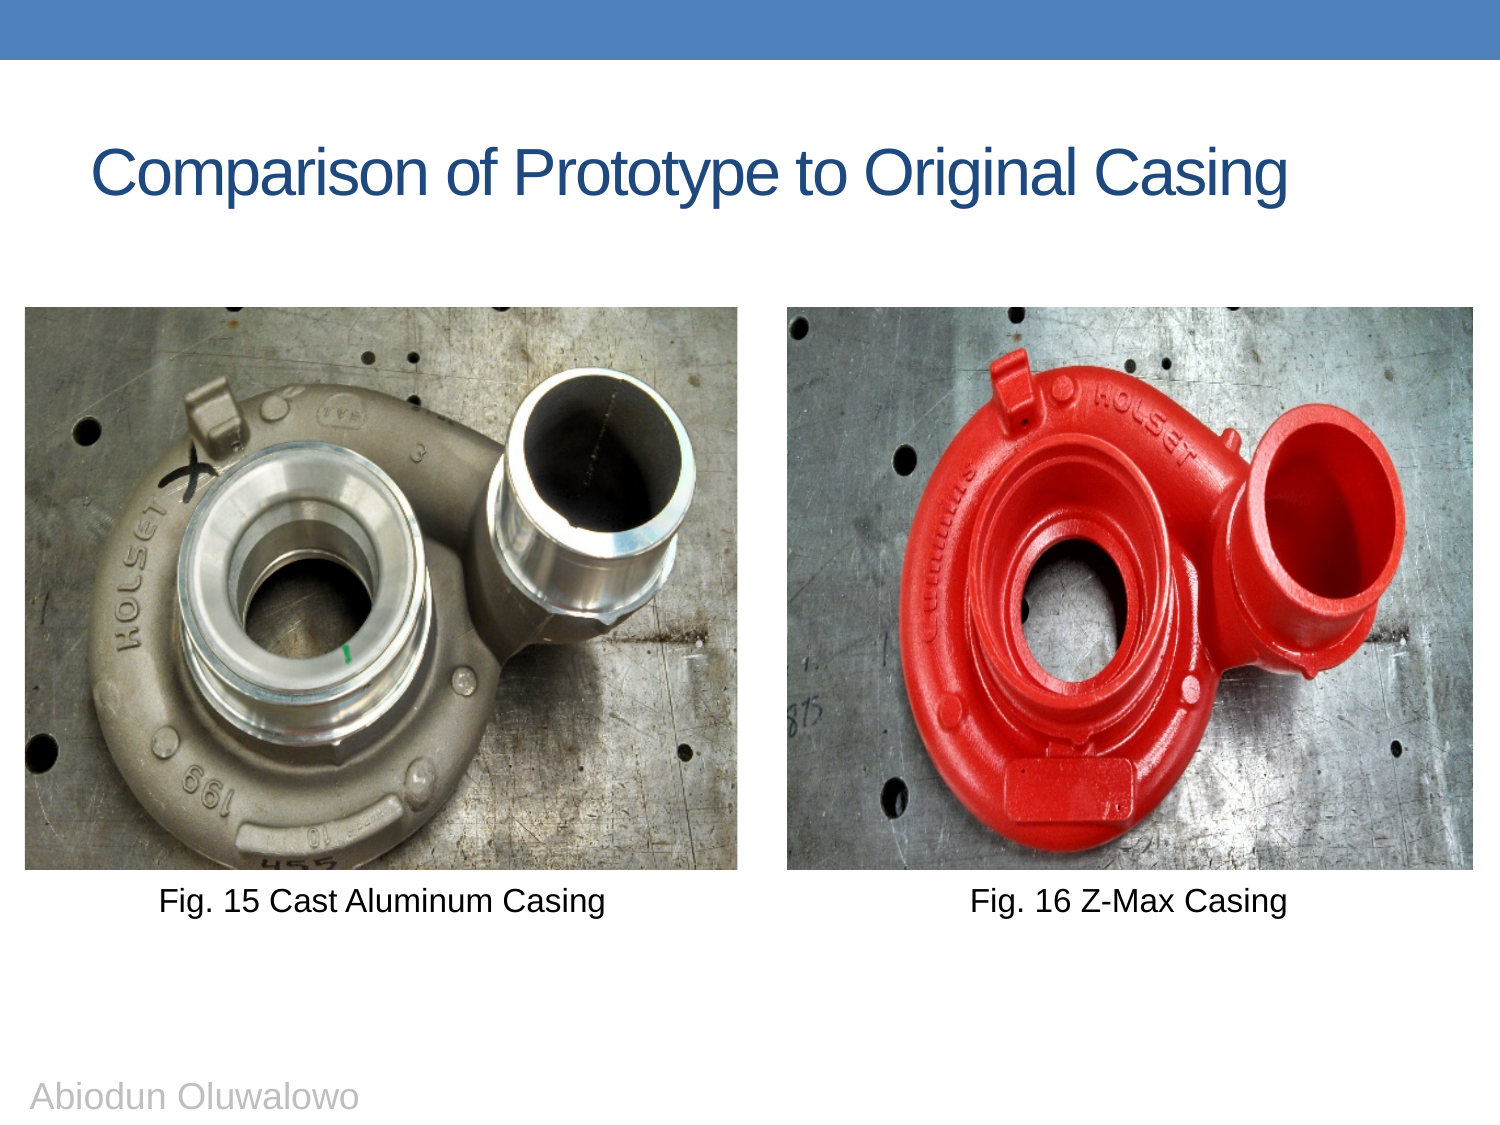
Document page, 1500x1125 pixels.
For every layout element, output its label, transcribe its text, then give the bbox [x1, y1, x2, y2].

title Comparison of Prototype to Original Casing [75, 87, 1425, 250]
text_box Abiodun Oluwalowo [14, 1064, 375, 1125]
text_box Fig. 15 Cast Aluminum Casing [143, 878, 638, 926]
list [787, 306, 1474, 870]
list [24, 306, 738, 870]
text_box Fig. 16 Z-Max Casing [955, 878, 1306, 927]
